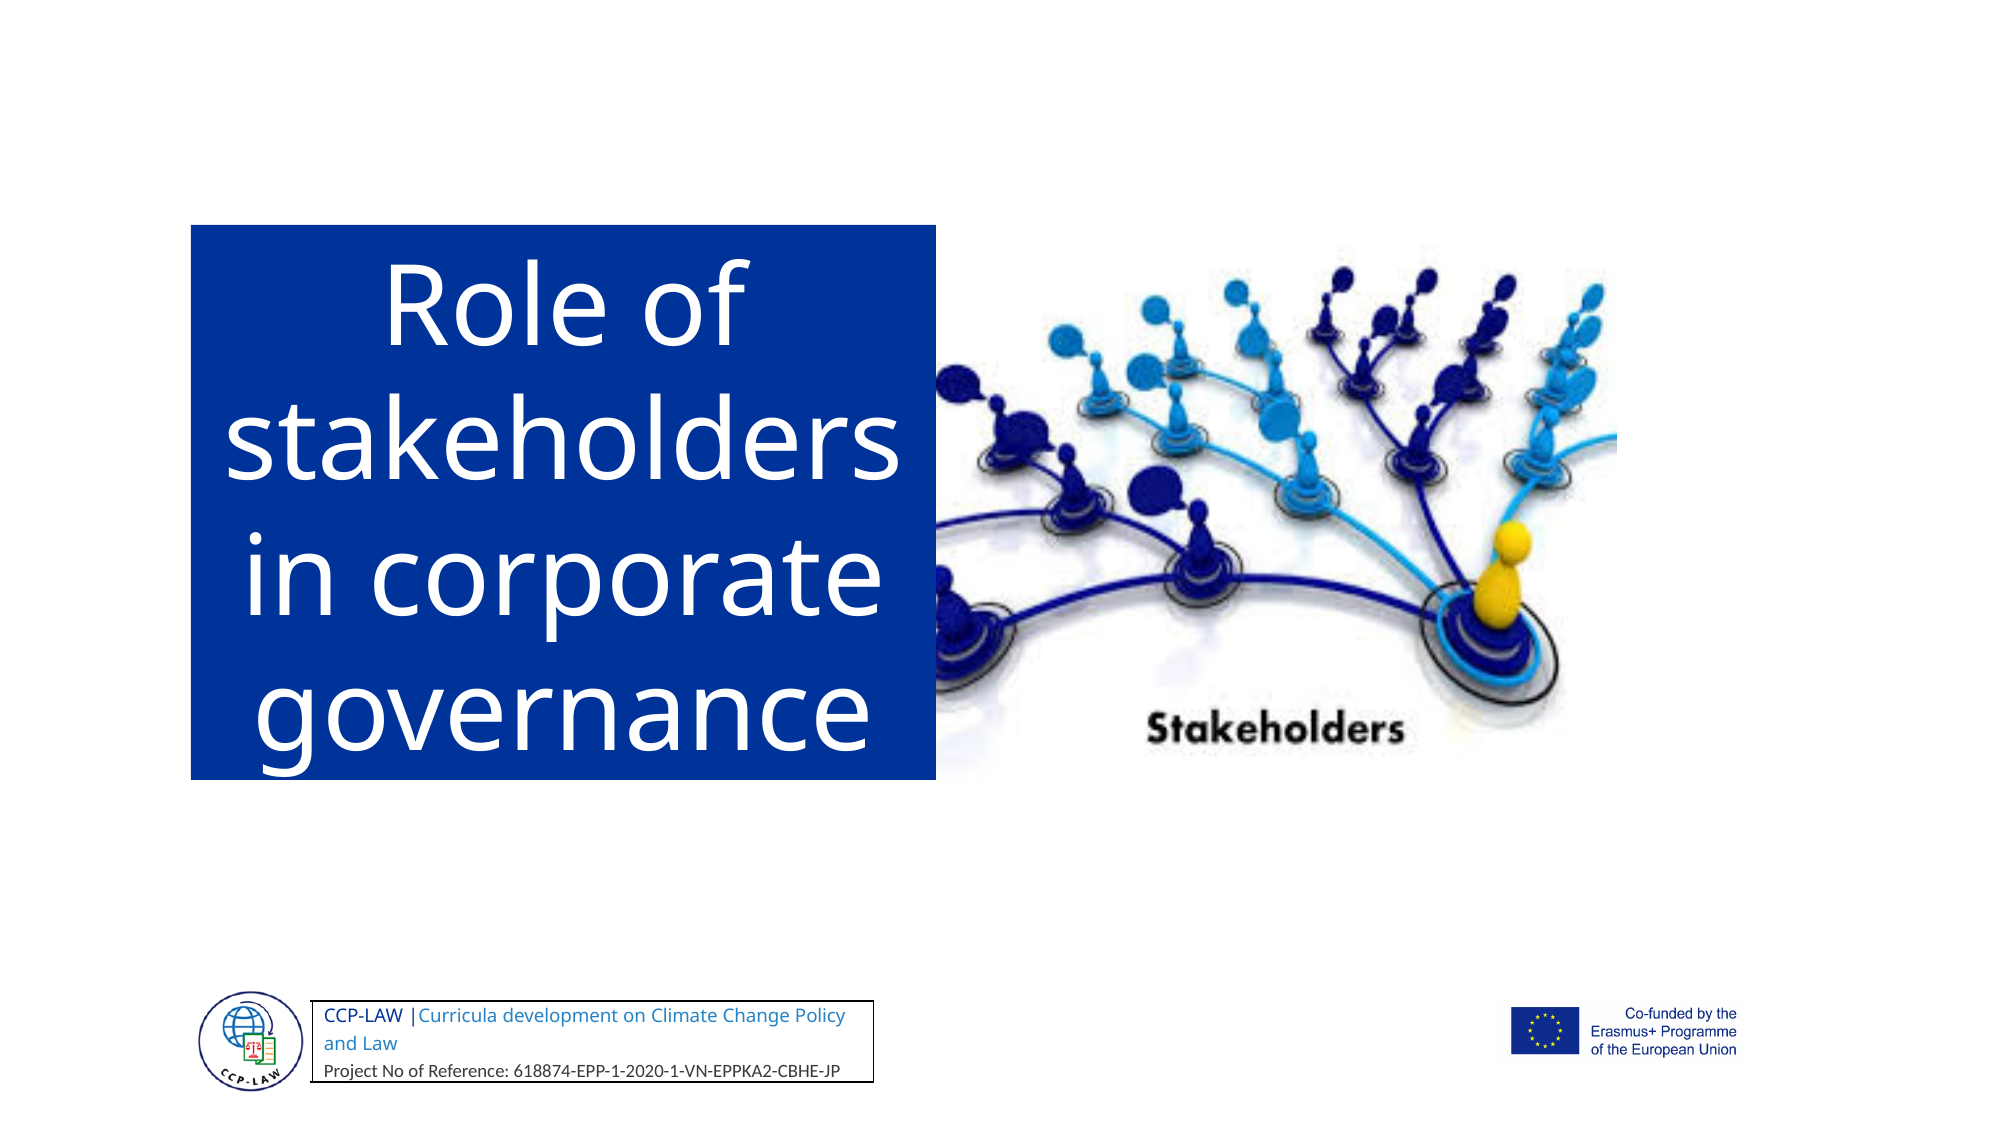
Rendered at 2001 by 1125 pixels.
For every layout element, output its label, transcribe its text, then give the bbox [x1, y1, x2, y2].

picture [936, 224, 1617, 786]
picture [1497, 997, 1748, 1068]
text_box Role of stakeholders in corporate governance [190, 224, 934, 780]
picture [195, 984, 310, 1095]
